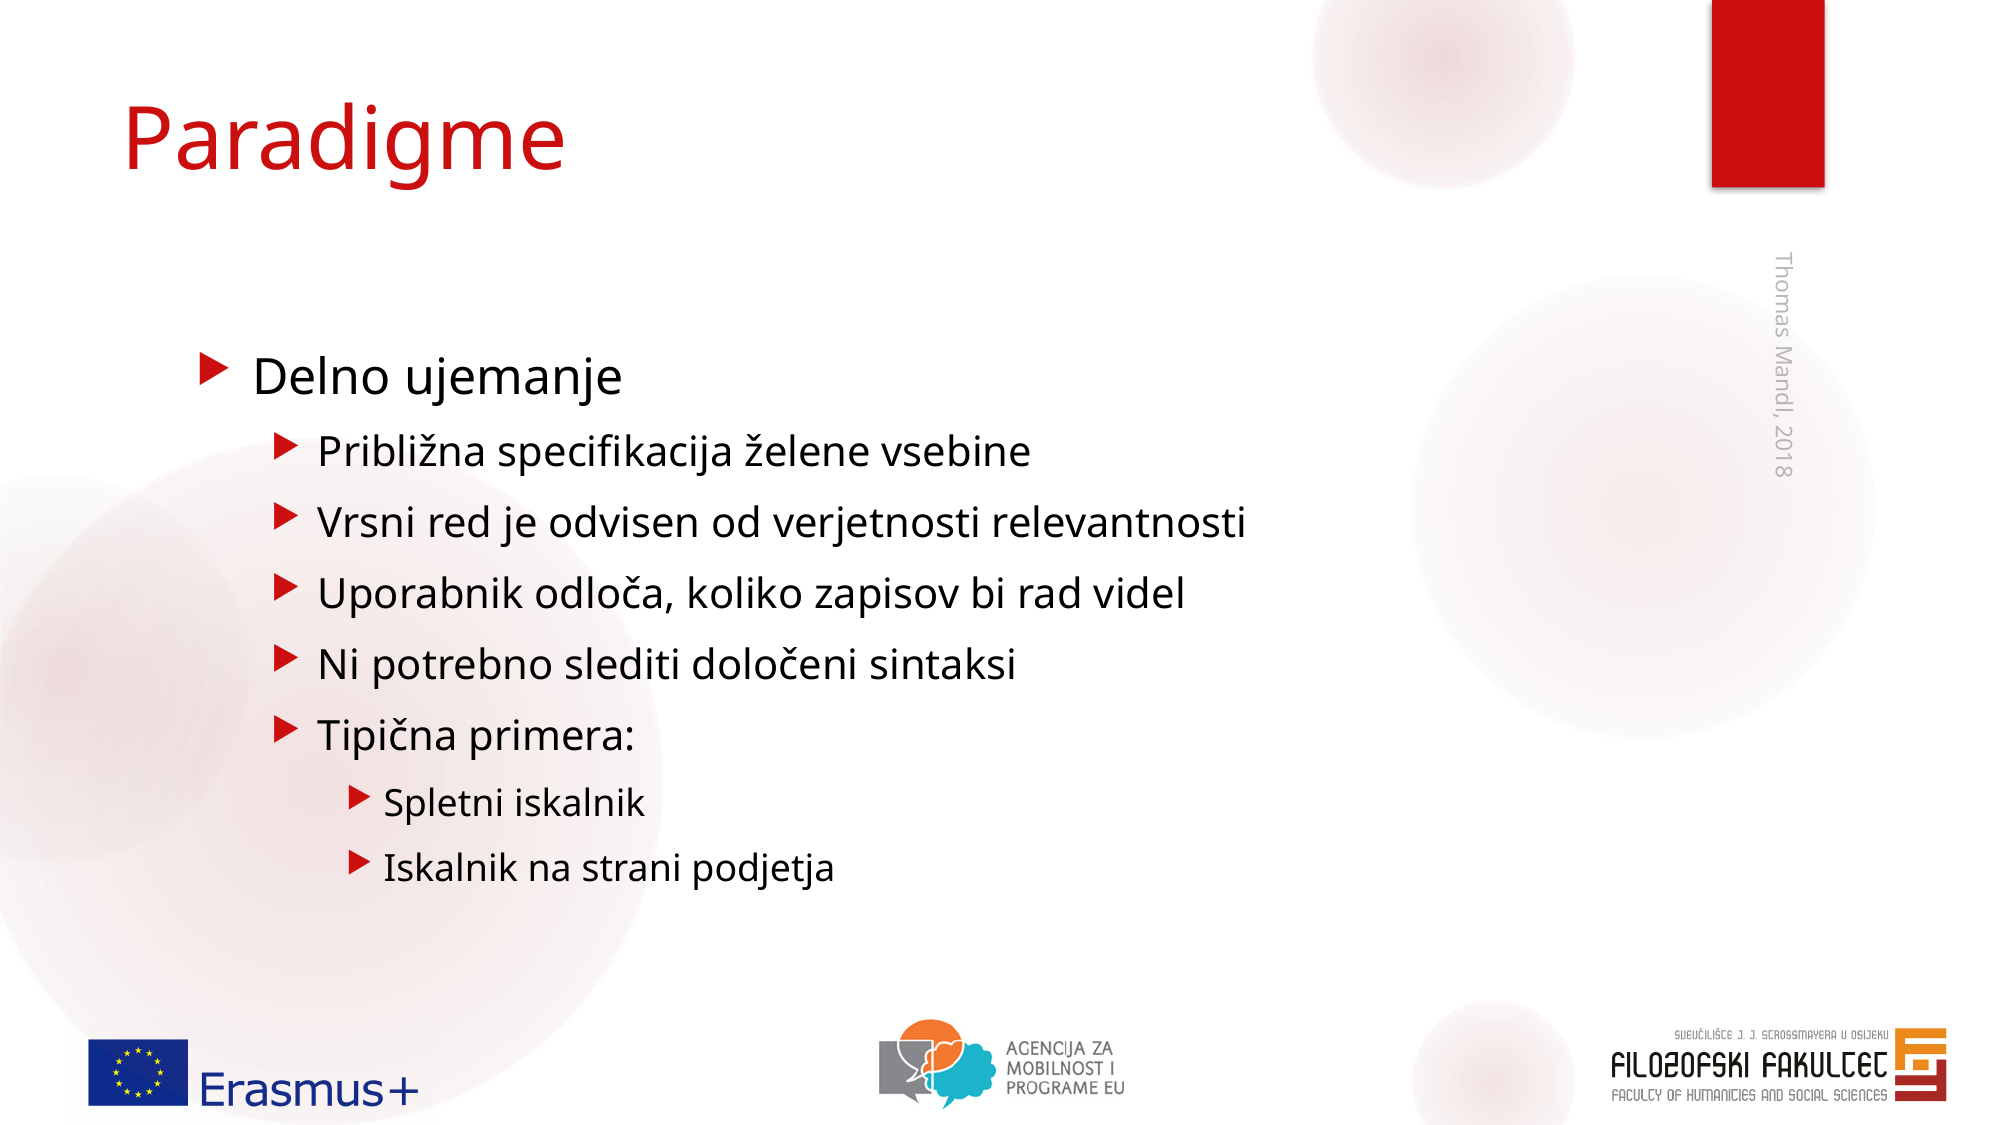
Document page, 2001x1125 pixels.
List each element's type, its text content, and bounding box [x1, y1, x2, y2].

title Paradigme [106, 74, 1649, 304]
footer Thomas Mandl, 2018 [1760, 237, 1811, 871]
list Delno ujemanje Približna specifikacija želene vsebine Vrsni red je odvisen od verjetnosti relevantnosti Uporabnik odloča, koliko zapisov bi rad videl Ni potrebno slediti določeni sintaksi Tipična primera: Spletni iskalnik Iskalnik na strani podjetja [181, 336, 1649, 1025]
picture [1610, 1017, 1951, 1112]
picture [879, 1025, 1140, 1125]
picture [69, 1020, 437, 1125]
